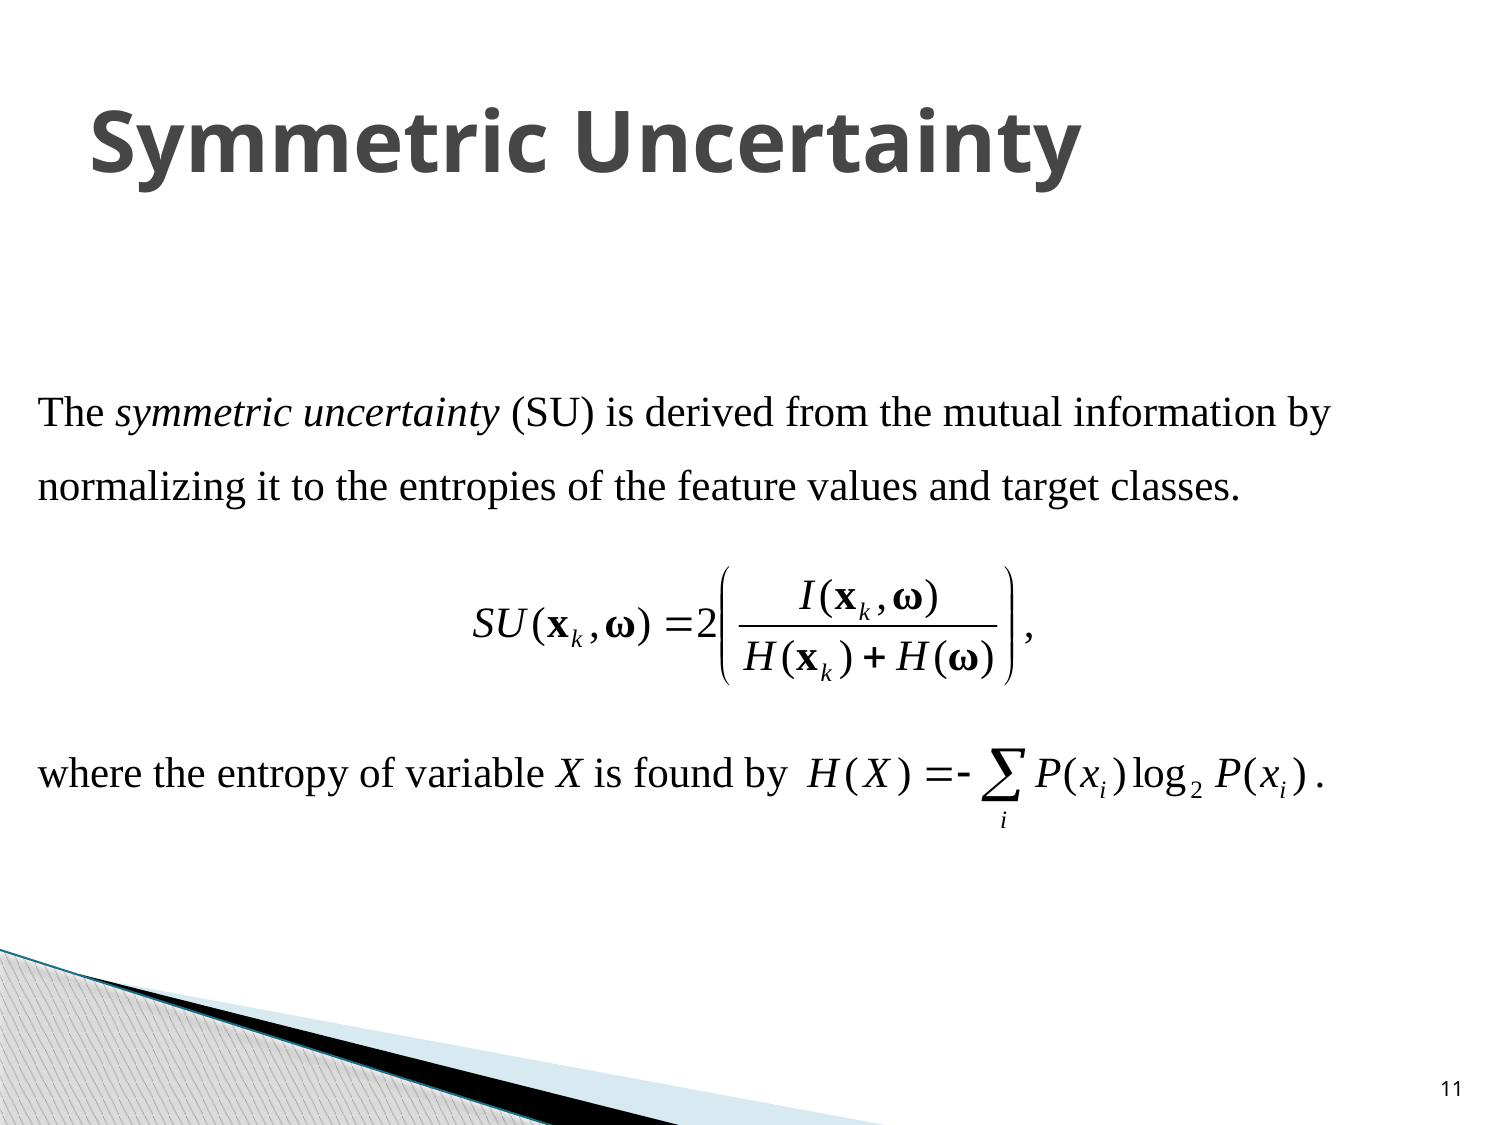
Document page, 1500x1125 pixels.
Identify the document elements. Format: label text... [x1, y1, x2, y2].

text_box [37, 387, 1463, 864]
title Symmetric Uncertainty [75, 45, 1425, 233]
slide_number 11 [1418, 1051, 1479, 1112]
